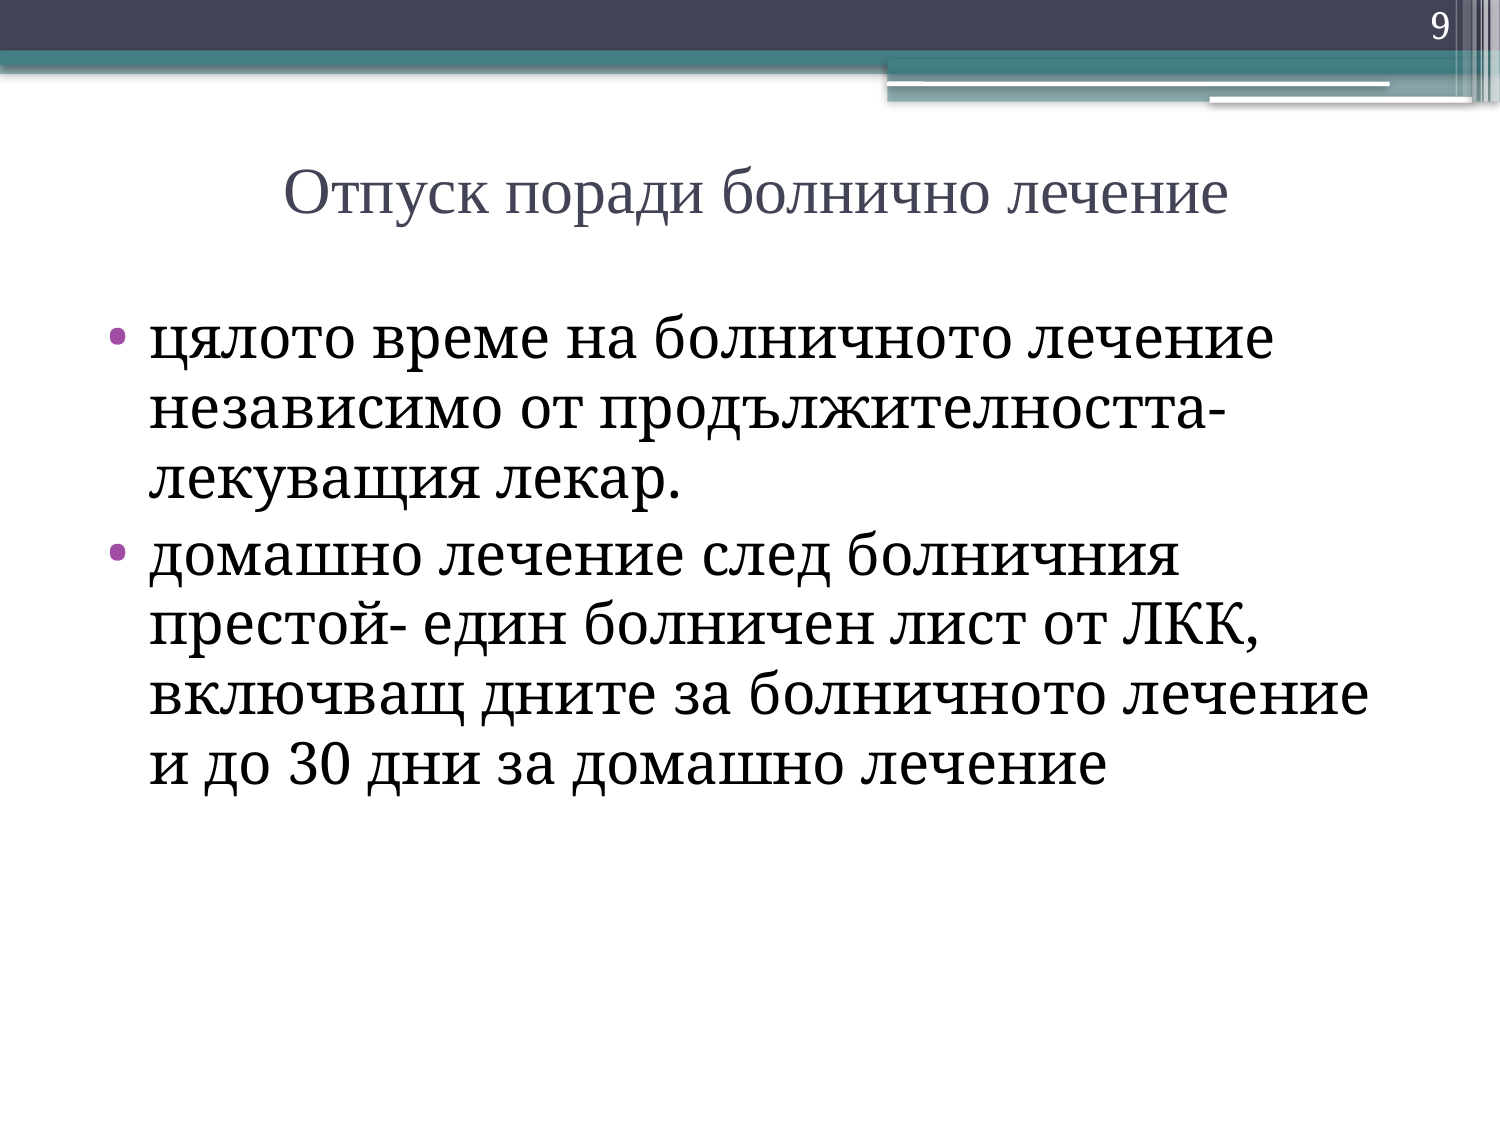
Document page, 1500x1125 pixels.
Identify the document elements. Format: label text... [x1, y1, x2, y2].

list цялото време на болничното лечение независимо от продължителността- лекуващия лекар. домашно лечение след болничния престой- един болничен лист от ЛКК, включващ дните за болничното лечение и до 30 дни за домашно лечение [75, 292, 1425, 1079]
title Отпуск поради болнично лечение [82, 140, 1432, 235]
slide_number 9 [1341, 0, 1466, 61]
